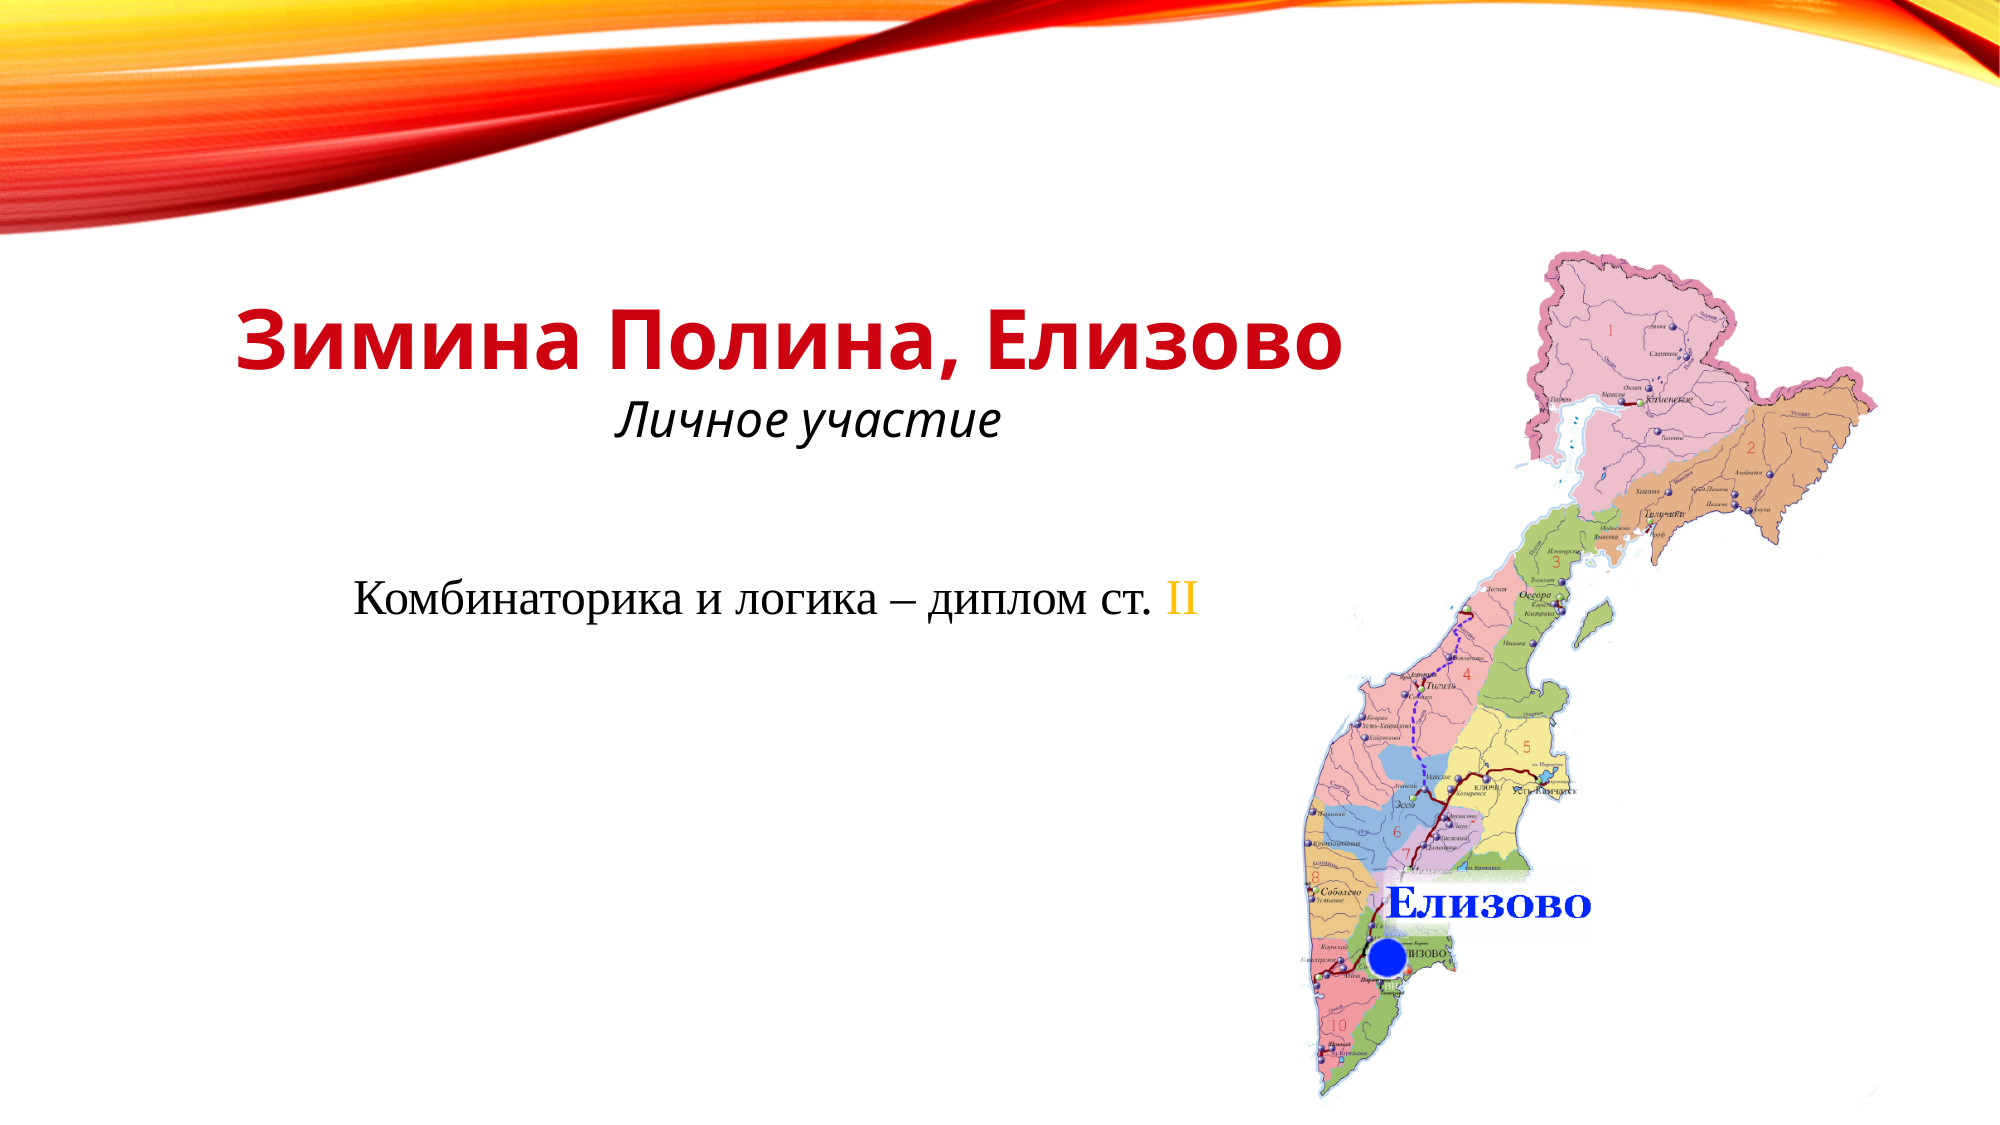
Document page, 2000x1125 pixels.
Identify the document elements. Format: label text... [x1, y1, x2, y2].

picture [1283, 249, 1878, 1112]
text_box Комбинаторика и логика – диплом ст. II [338, 557, 1283, 632]
picture [0, 0, 2000, 237]
text_box Личное участие [324, 384, 1283, 450]
text_box Зимина Полина, Елизово [208, 231, 1372, 442]
